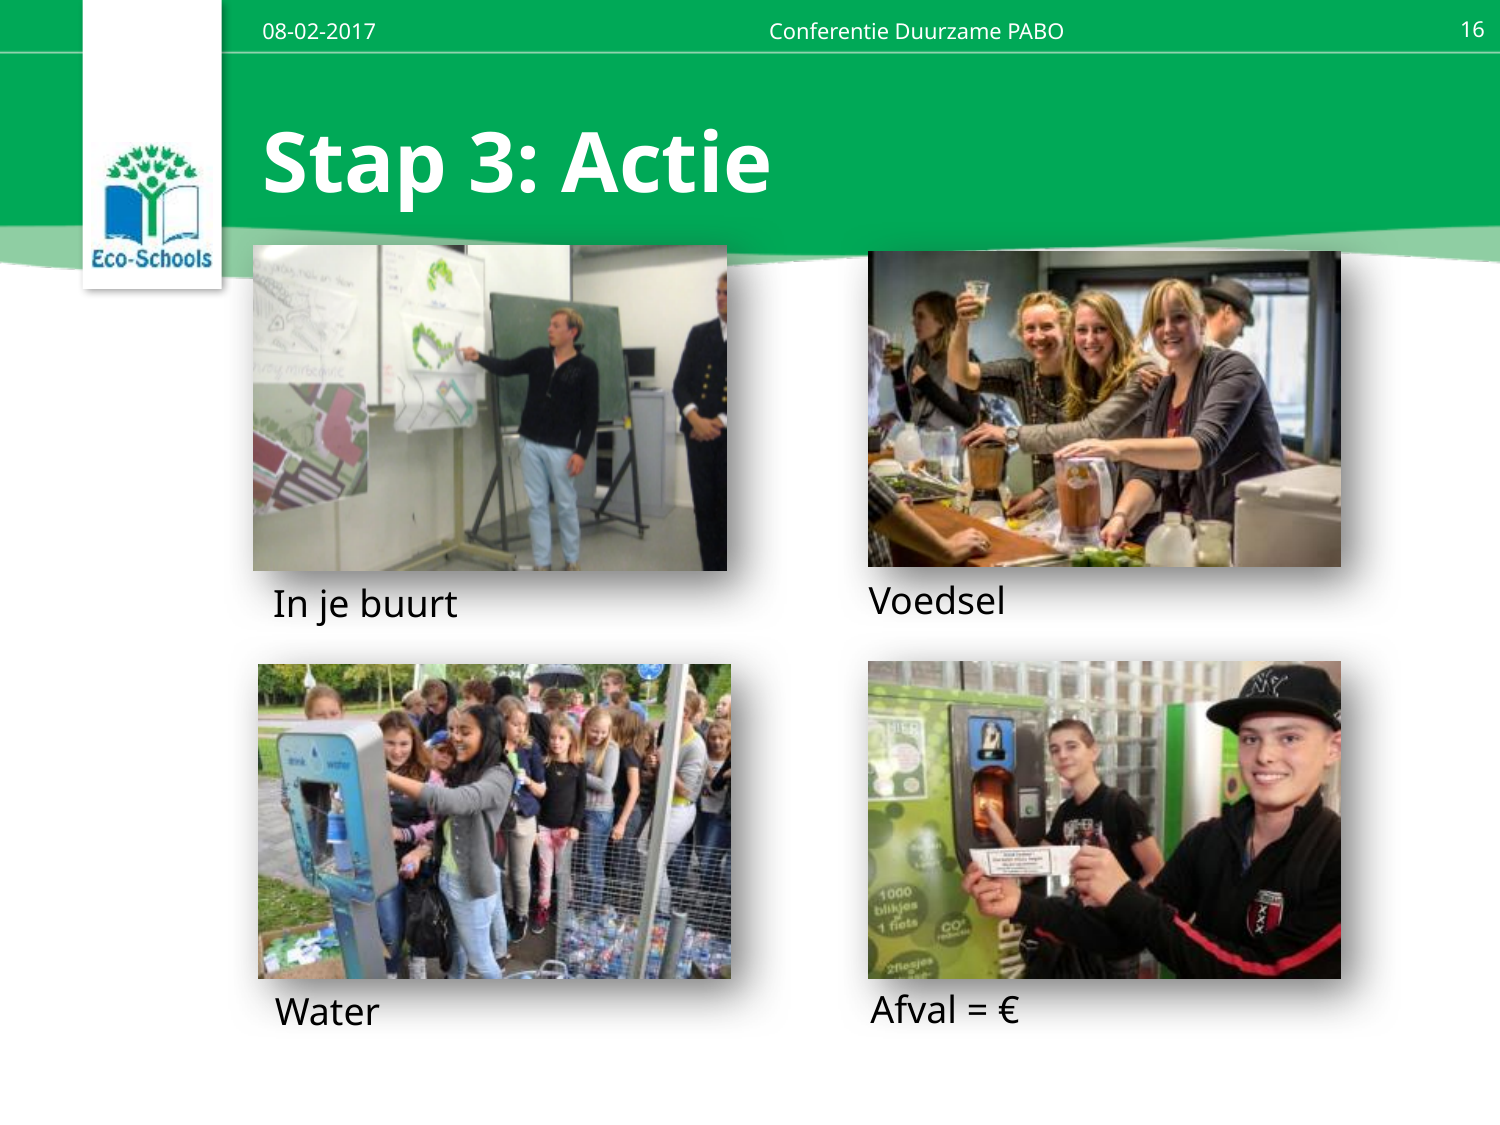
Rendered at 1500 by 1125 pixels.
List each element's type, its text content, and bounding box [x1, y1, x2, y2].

text_box In je buurt [258, 572, 746, 632]
text_box Afval = € [855, 978, 1343, 1039]
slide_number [247, 9, 447, 52]
picture [0, 0, 1500, 1125]
picture [91, 142, 213, 269]
text_box Water [260, 980, 748, 1041]
slide_number 16 [1387, 9, 1500, 52]
footer Conferentie Duurzame PABO [447, 9, 1387, 52]
text_box Voedsel [853, 569, 1341, 630]
title Stap 3: Actie [247, 59, 1470, 218]
